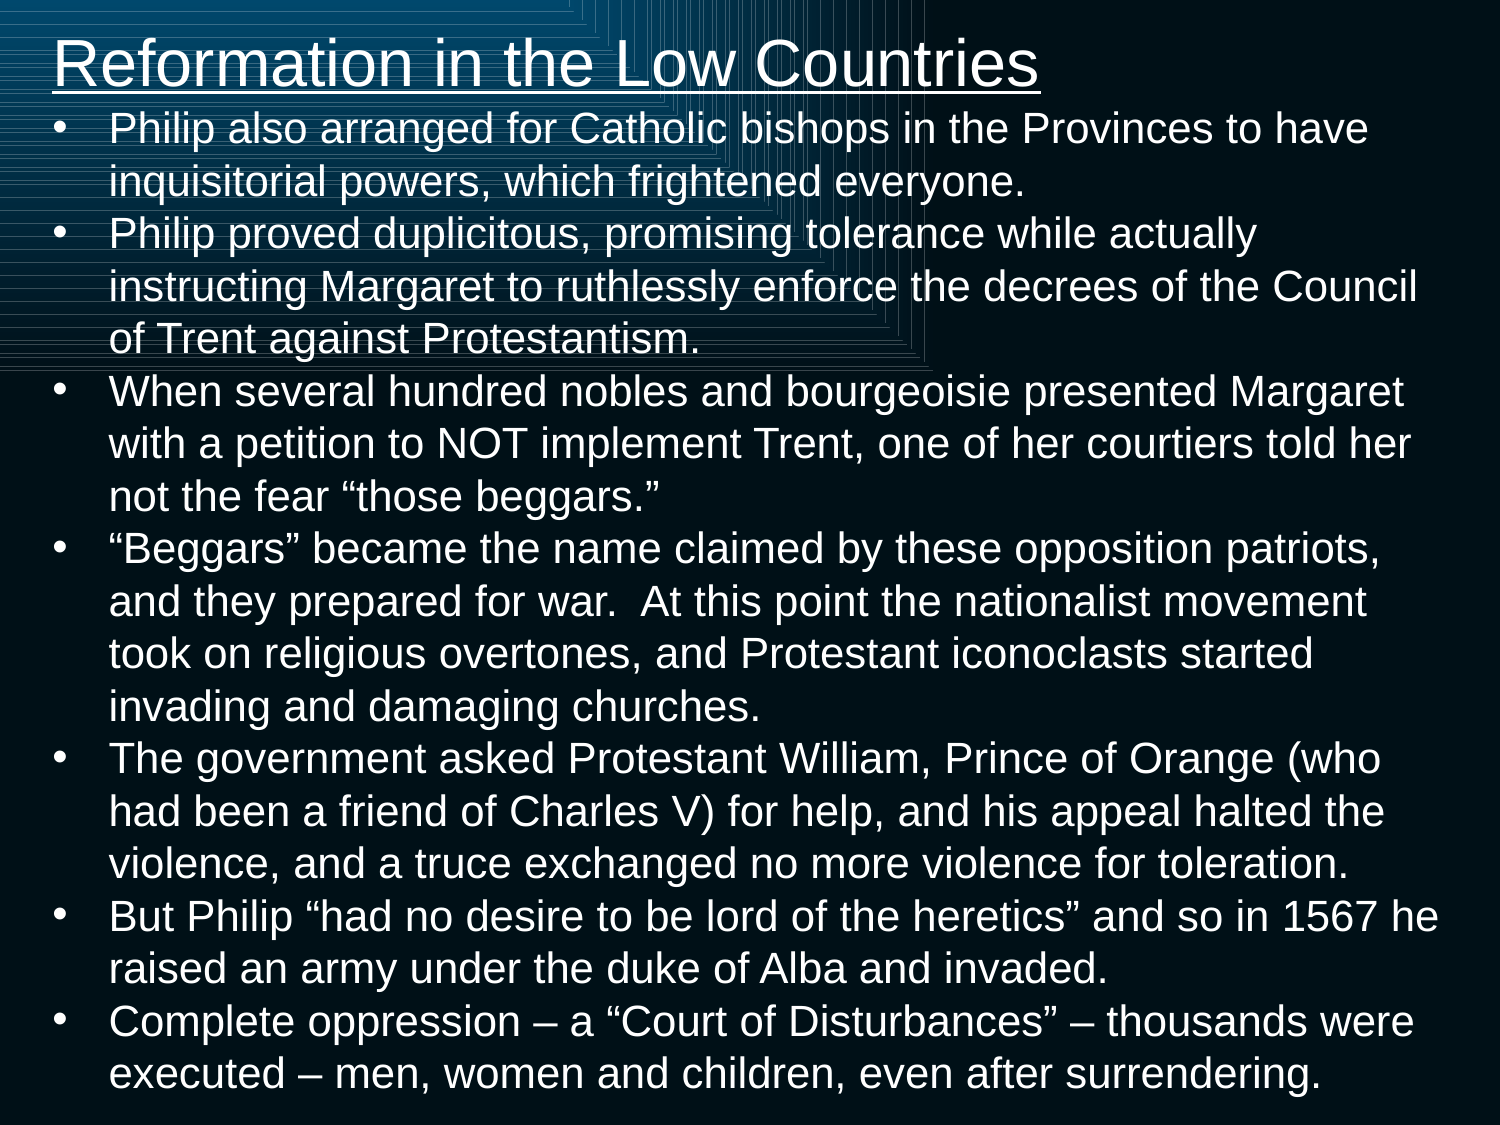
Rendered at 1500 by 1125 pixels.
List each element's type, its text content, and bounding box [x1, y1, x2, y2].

text_box Reformation in the Low Countries Philip also arranged for Catholic bishops in the Provinces to have inquisitorial powers, which frightened everyone. Philip proved duplicitous, promising tolerance while actually instructing Margaret to ruthlessly enforce the decrees of the Council of Trent against Protestantism. When several hundred nobles and bourgeoisie presented Margaret with a petition to NOT implement Trent, one of her courtiers told her not the fear “those beggars.” “Beggars” became the name claimed by these opposition patriots, and they prepared for war. At this point the nationalist movement took on religious overtones, and Protestant iconoclasts started invading and damaging churches. The government asked Protestant William, Prince of Orange (who had been a friend of Charles V) for help, and his appeal halted the violence, and a truce exchanged no more violence for toleration. But Philip “had no desire to be lord of the heretics” and so in 1567 he raised an army under the duke of Alba and invaded. Complete oppression – a “Court of Disturbances” – thousands were executed – men, women and children, even after surrendering. [37, 12, 1475, 1105]
